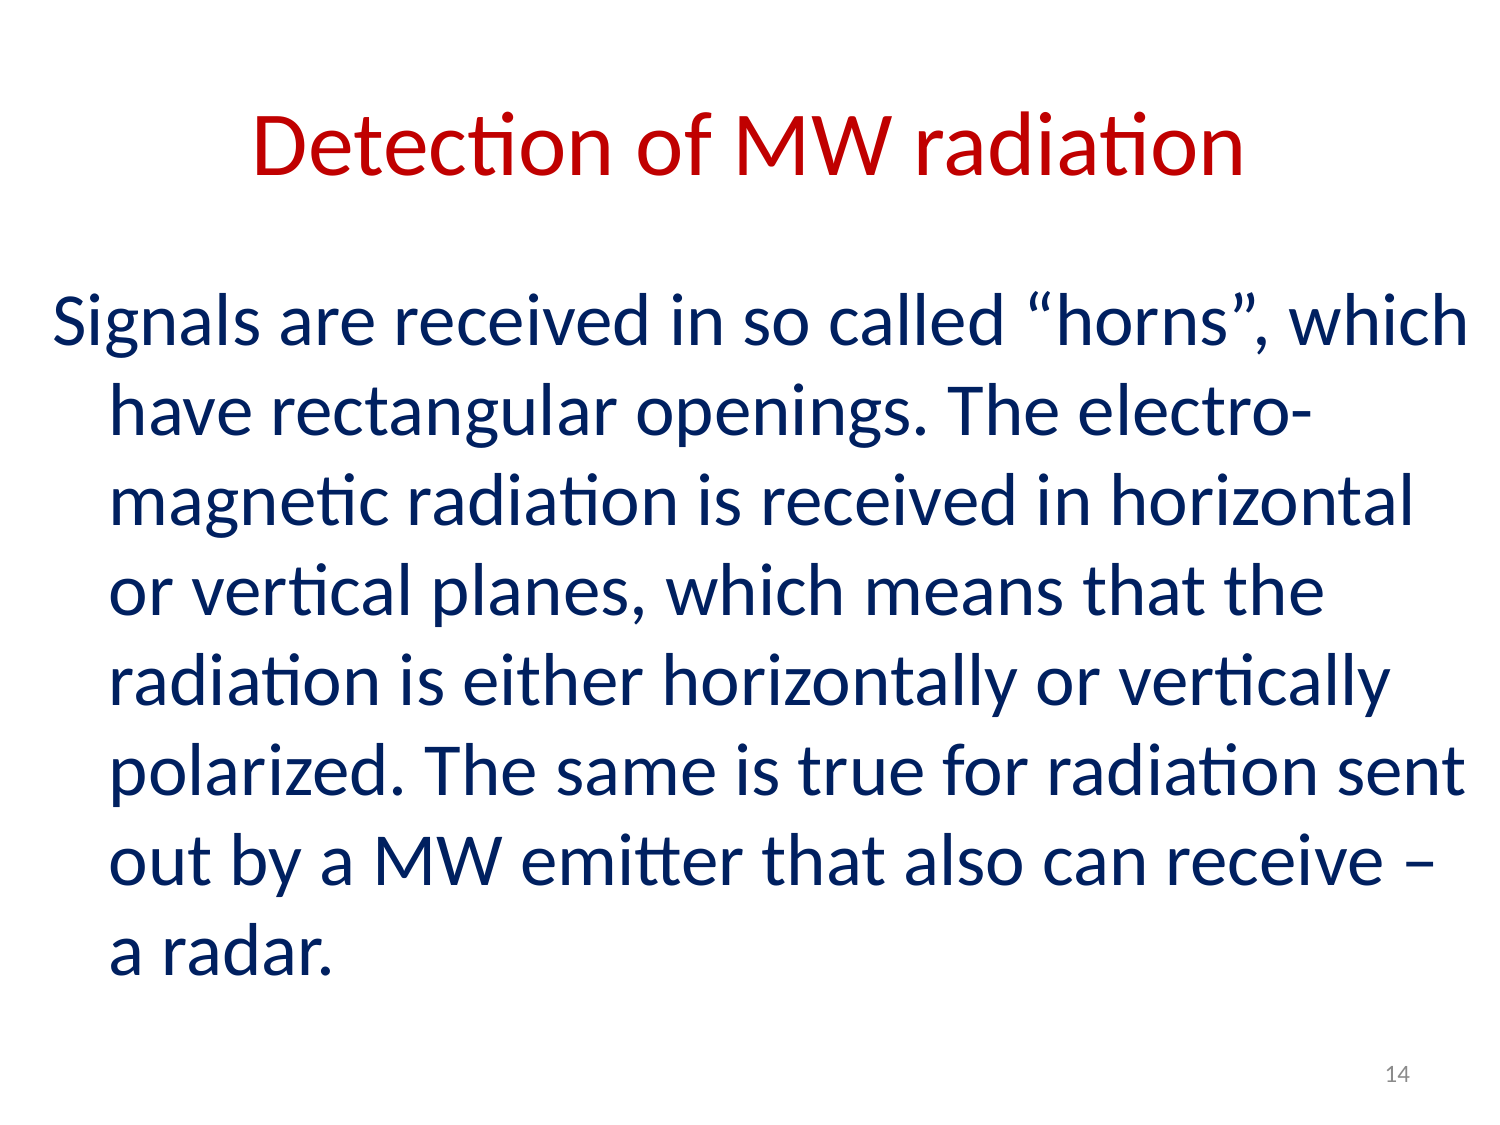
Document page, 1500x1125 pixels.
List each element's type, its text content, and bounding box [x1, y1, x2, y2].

title Detection of MW radiation [75, 45, 1425, 233]
slide_number 14 [1074, 1042, 1425, 1103]
list Signals are received in so called “horns”, which have rectangular openings. The electro-magnetic radiation is received in horizontal or vertical planes, which means that the radiation is either horizontally or vertically polarized. The same is true for radiation sent out by a MW emitter that also can receive – a radar. [37, 262, 1500, 1005]
